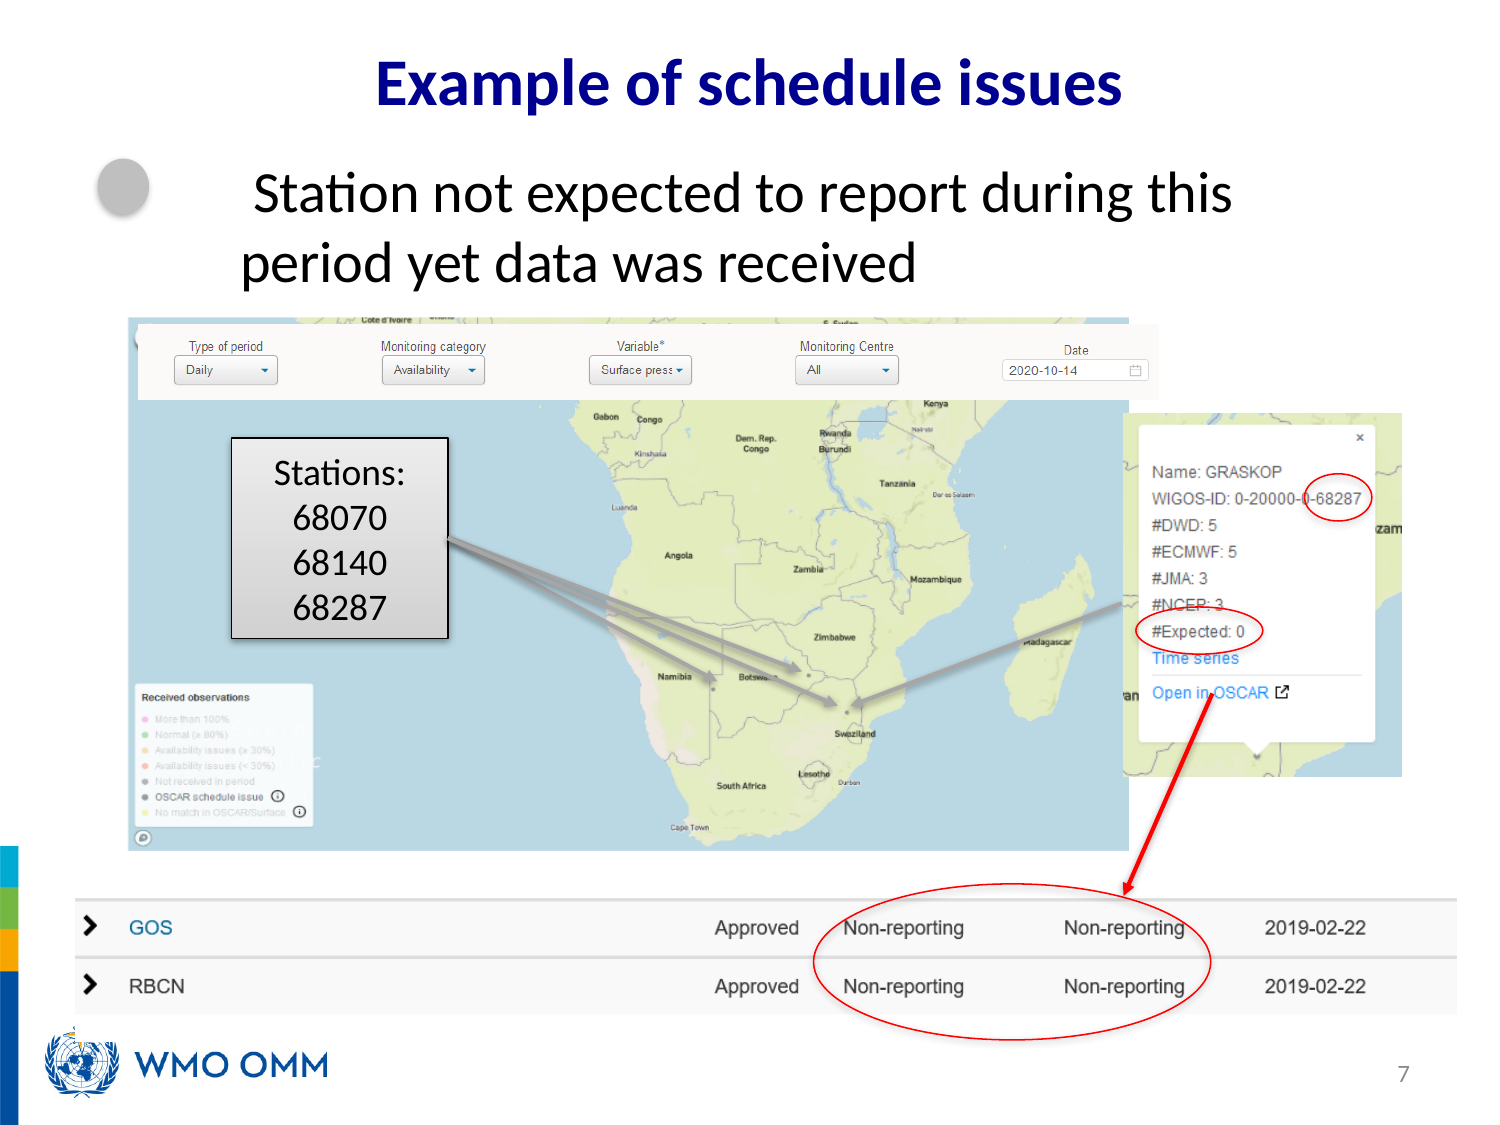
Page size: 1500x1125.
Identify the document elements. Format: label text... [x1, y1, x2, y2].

slide_number 7 [1074, 1050, 1425, 1103]
picture [0, 845, 1468, 1125]
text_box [138, 324, 1159, 707]
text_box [1123, 693, 1213, 897]
text_box [97, 158, 150, 215]
list Station not expected to report during this period yet data was received [75, 147, 1394, 885]
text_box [1123, 413, 1402, 777]
picture [119, 308, 1129, 855]
title Example of schedule issues [75, 10, 1425, 147]
